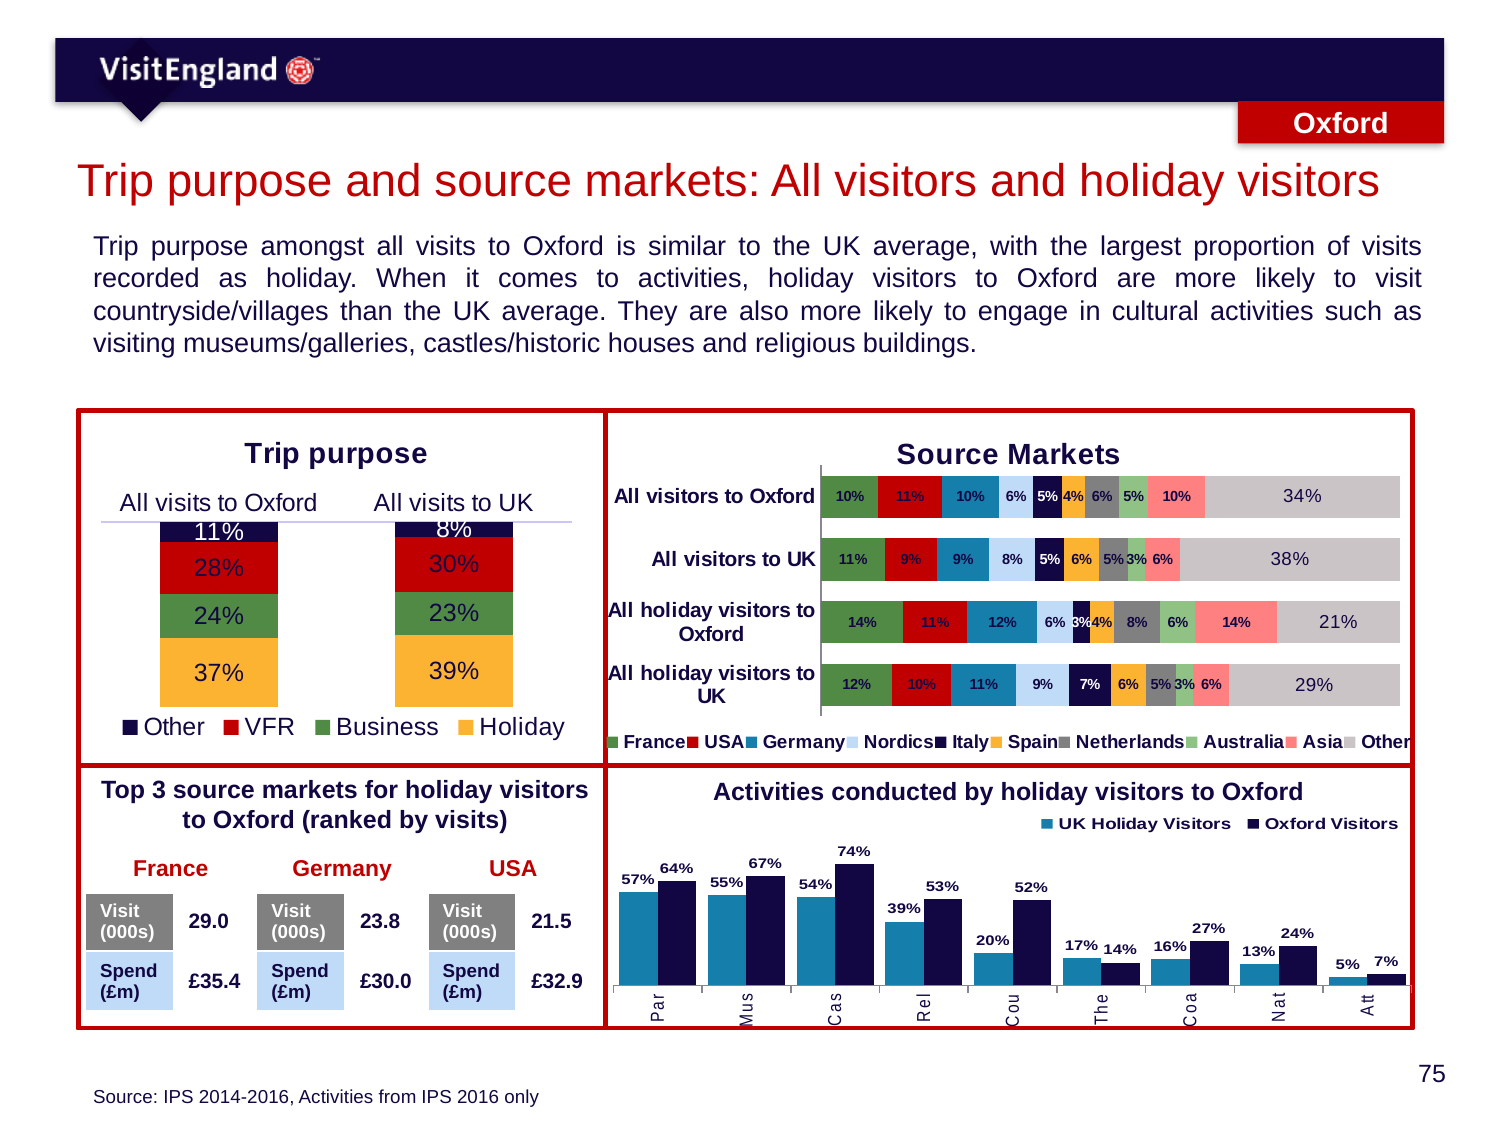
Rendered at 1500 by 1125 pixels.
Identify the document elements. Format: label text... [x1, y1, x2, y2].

text_box Activities conducted by holiday visitors to Oxford [605, 771, 1413, 814]
title Trip purpose and source markets: All visitors and holiday visitors [62, 143, 1445, 235]
chart [78, 413, 595, 750]
text_box [77, 751, 601, 1029]
text_box Trip purpose amongst all visits to Oxford is similar to the UK average, with the largest proportion of visits recorded as holiday. When it comes to activities, holiday visitors to Oxford are more likely to visit countryside/villages than the UK average. They are also more likely to engage in cultural activities such as visiting museums/galleries, castles/historic houses and religious buildings. [78, 220, 1437, 363]
picture [95, 56, 322, 88]
text_box [78, 765, 606, 1029]
text_box Source: IPS 2014-2016, Activities from IPS 2016 only [78, 1076, 1062, 1115]
chart [612, 809, 1413, 1029]
chart [605, 413, 1413, 764]
text_box [77, 410, 606, 421]
text_box Oxford [1237, 100, 1445, 144]
